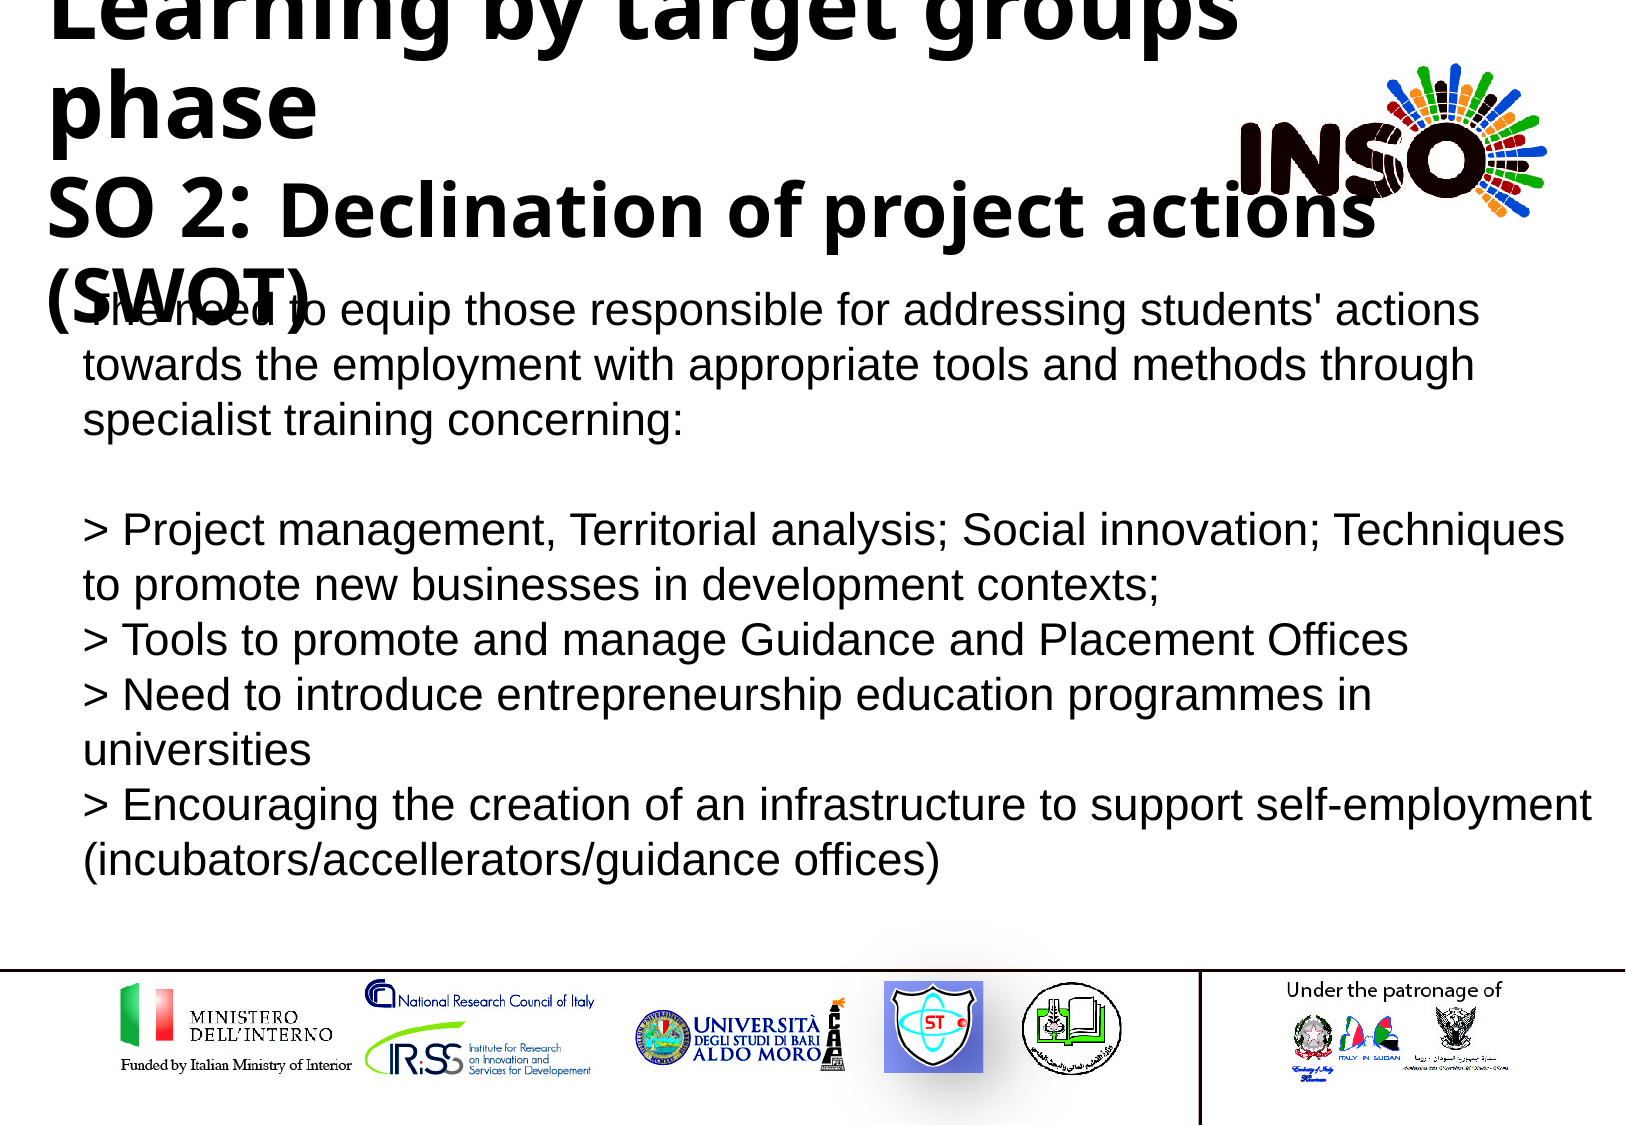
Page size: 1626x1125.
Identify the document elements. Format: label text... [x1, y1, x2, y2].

title Learning by target groups phase SO 2: Declination of project actions (SWOT) [30, 22, 1434, 277]
text_box The need to equip those responsible for addressing students' actions towards the employment with appropriate tools and methods through specialist training concerning: > Project management, Territorial analysis; Social innovation; Techniques to promote new businesses in development contexts; > Tools to promote and manage Guidance and Placement Offices > Need to introduce entrepreneurship education programmes in universities > Encouraging the creation of an infrastructure to support self-employment (incubators/accellerators/guidance offices) [67, 272, 1625, 893]
picture [0, 0, 1626, 1125]
